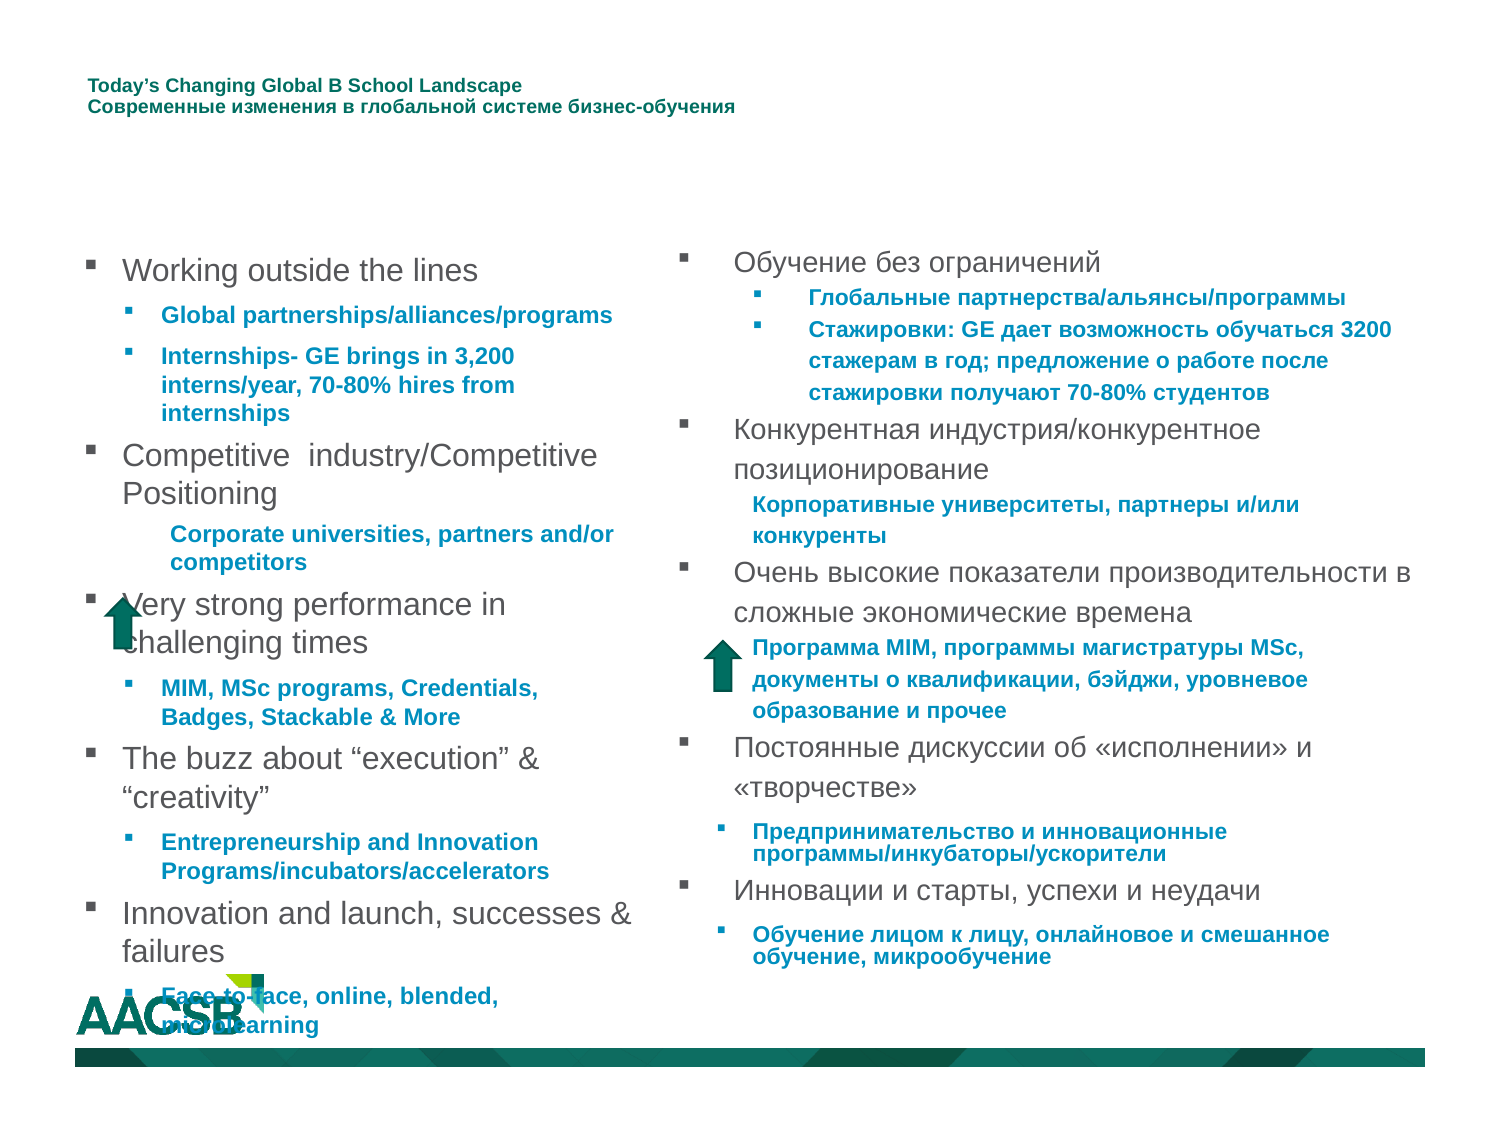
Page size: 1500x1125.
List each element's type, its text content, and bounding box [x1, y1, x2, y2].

text_box [103, 597, 143, 650]
text_box [703, 639, 743, 692]
picture [76, 974, 83, 1035]
picture [75, 1048, 1425, 1067]
text_box Обучение без ограничений Глобальные партнерства/альянсы/программы Стажировки: GE дает возможность обучаться 3200 стажерам в год; предложение о работе после стажировки получают 70-80% студентов Конкурентная индустрия/конкурентное позиционирование Корпоративные университеты, партнеры и/или конкуренты Очень высокие показатели производительности в сложные экономические времена Программа MIM, программы магистратуры MSc, документы о квалификации, бэйджи, уровневое образование и прочее Постоянные дискуссии об «исполнении» и «творчестве» Предпринимательство и инновационные программы/инкубаторы/ускорители Инновации и старты, успехи и неудачи Обучение лицом к лицу, онлайновое и смешанное обучение, микрообучение [662, 231, 1444, 977]
list Working outside the lines Global partnerships/alliances/programs Internships- GE brings in 3,200 interns/year, 70-80% hires from internships Competitive industry/Competitive Positioning Corporate universities, partners and/or competitors Very strong performance in challenging times MIM, MSc programs, Credentials, Badges, Stackable & More The buzz about “execution” & “creativity” Entrepreneurship and Innovation Programs/incubators/accelerators Innovation and launch, successes & failures Face-to-face, online, blended, microlearning [83, 249, 633, 1048]
title Today’s Changing Global B School Landscape Современные изменения в глобальной системе бизнес-обучения [87, 75, 1500, 145]
